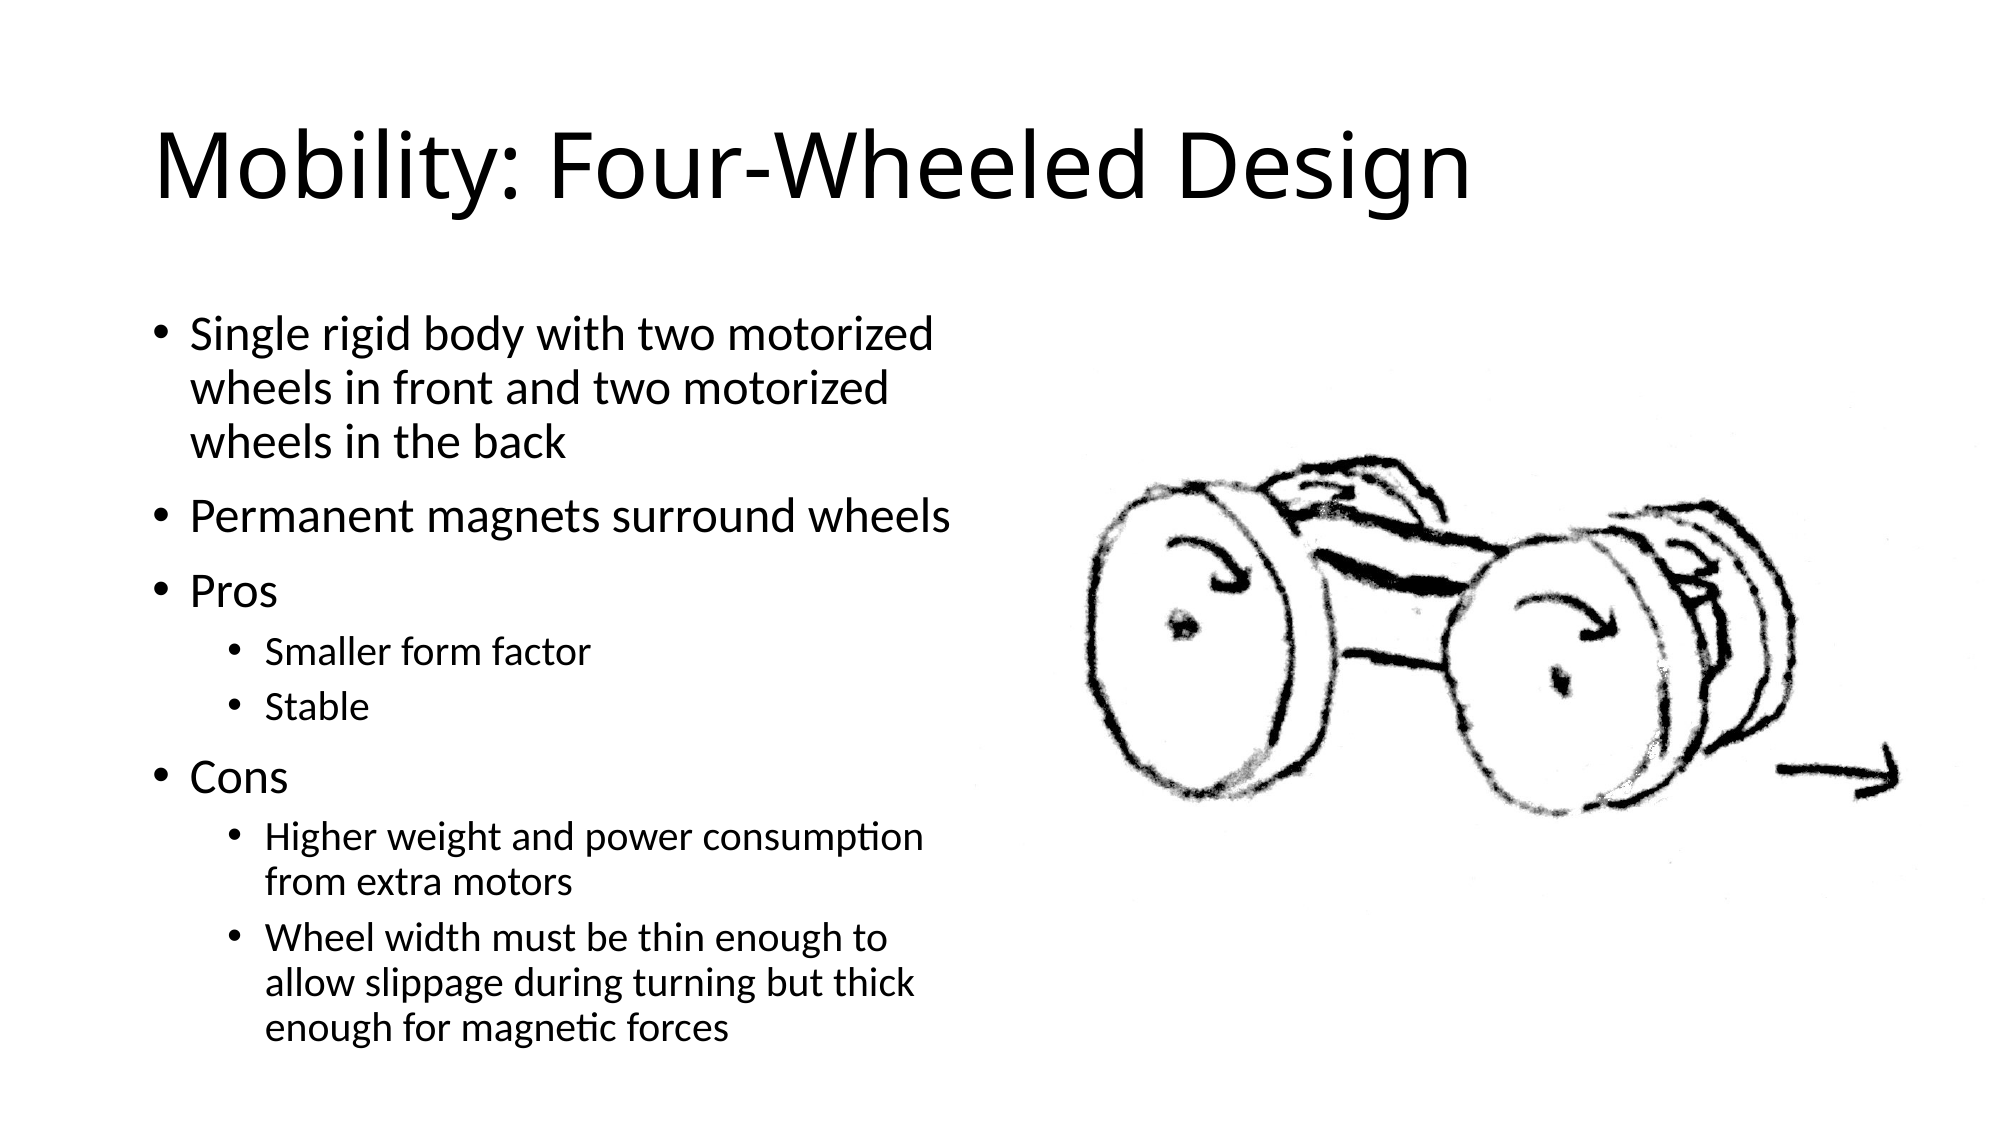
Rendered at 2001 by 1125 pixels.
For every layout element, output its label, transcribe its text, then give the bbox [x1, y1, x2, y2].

title Mobility: Four-Wheeled Design [137, 59, 1863, 278]
picture [973, 368, 1997, 915]
list Single rigid body with two motorized wheels in front and two motorized wheels in the back Permanent magnets surround wheels Pros Smaller form factor Stable Cons Higher weight and power consumption from extra motors Wheel width must be thin enough to allow slippage during turning but thick enough for magnetic forces [137, 299, 974, 1125]
